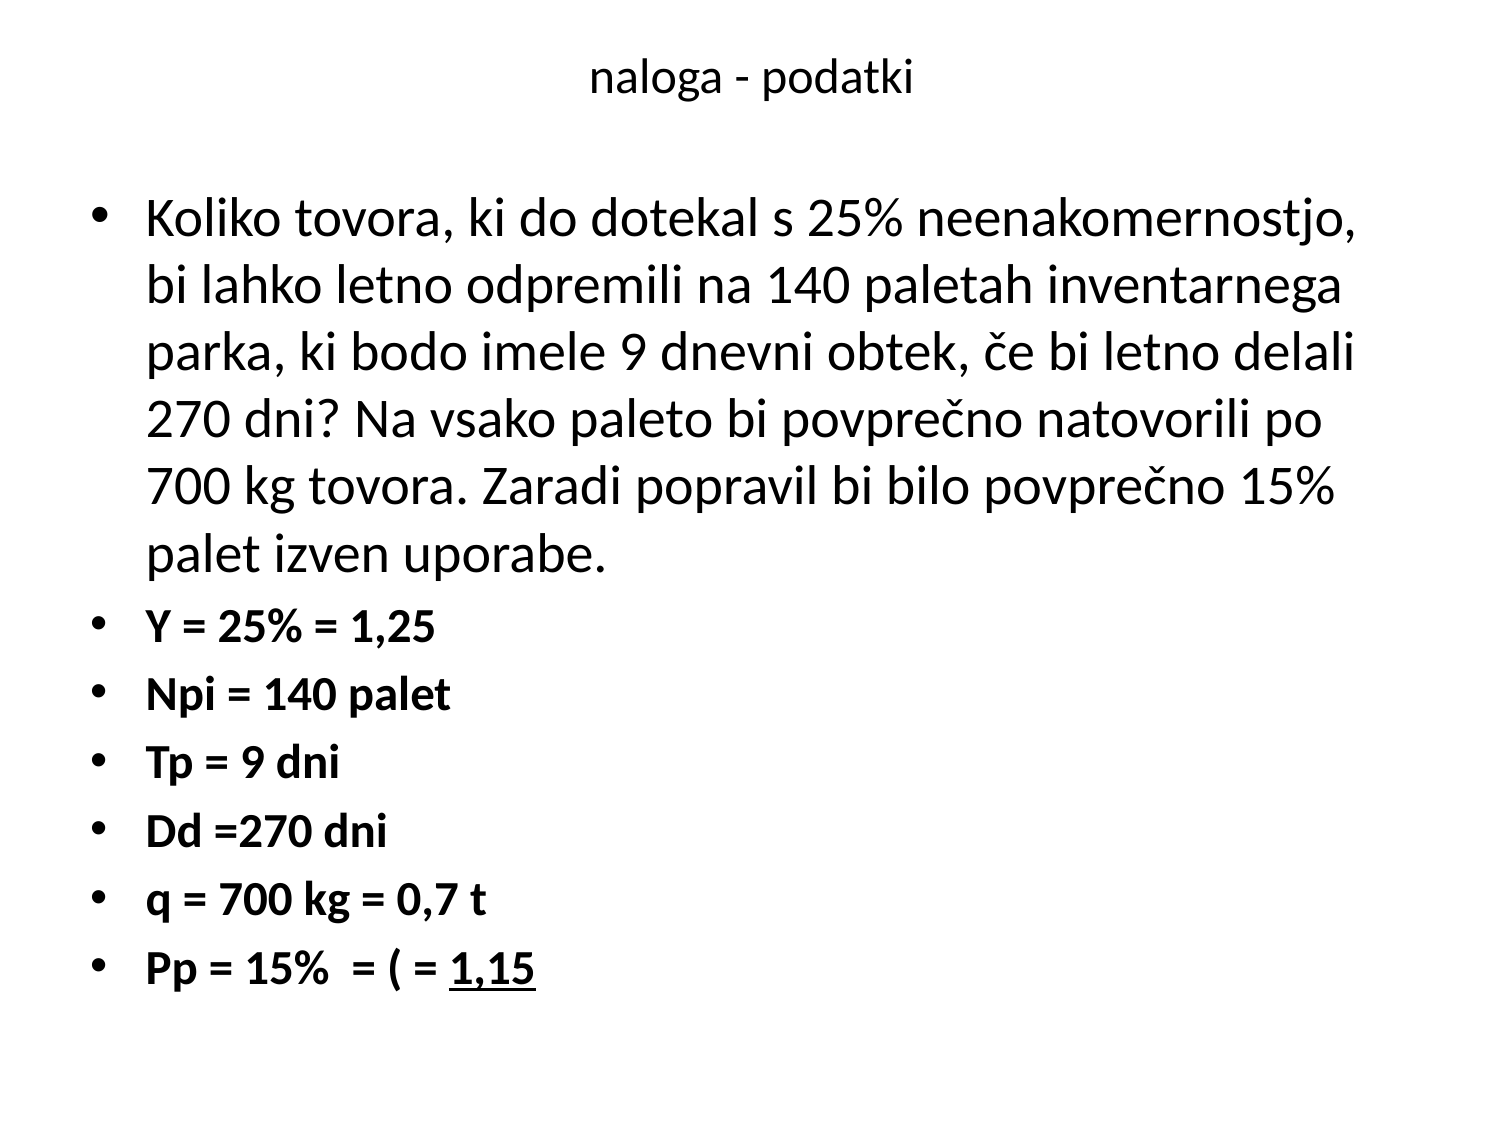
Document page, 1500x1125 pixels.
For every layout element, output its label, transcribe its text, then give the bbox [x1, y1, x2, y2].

title naloga - podatki [76, 0, 1427, 148]
